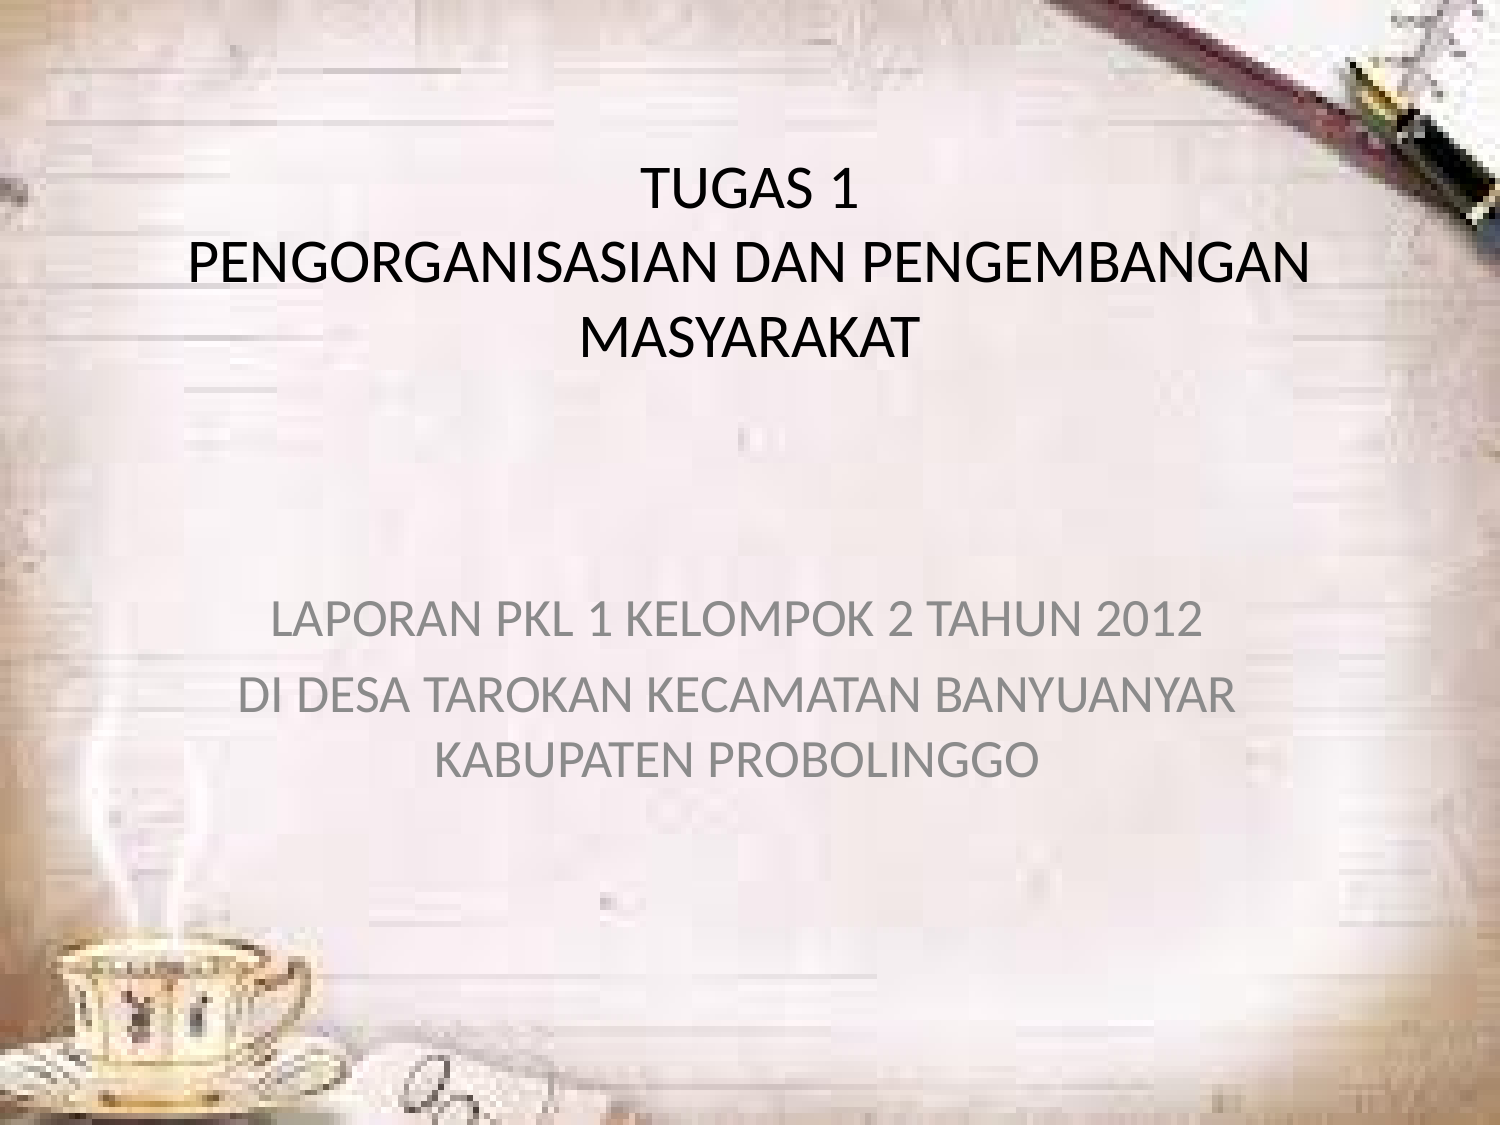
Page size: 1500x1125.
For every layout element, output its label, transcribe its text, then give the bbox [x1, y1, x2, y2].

title TUGAS 1 PENGORGANISASIAN DAN PENGEMBANGAN MASYARAKAT [112, 137, 1388, 379]
picture [0, 0, 1500, 1125]
subtitle LAPORAN PKL 1 KELOMPOK 2 TAHUN 2012 DI DESA TAROKAN KECAMATAN BANYUANYAR KABUPATEN PROBOLINGGO [212, 575, 1263, 863]
